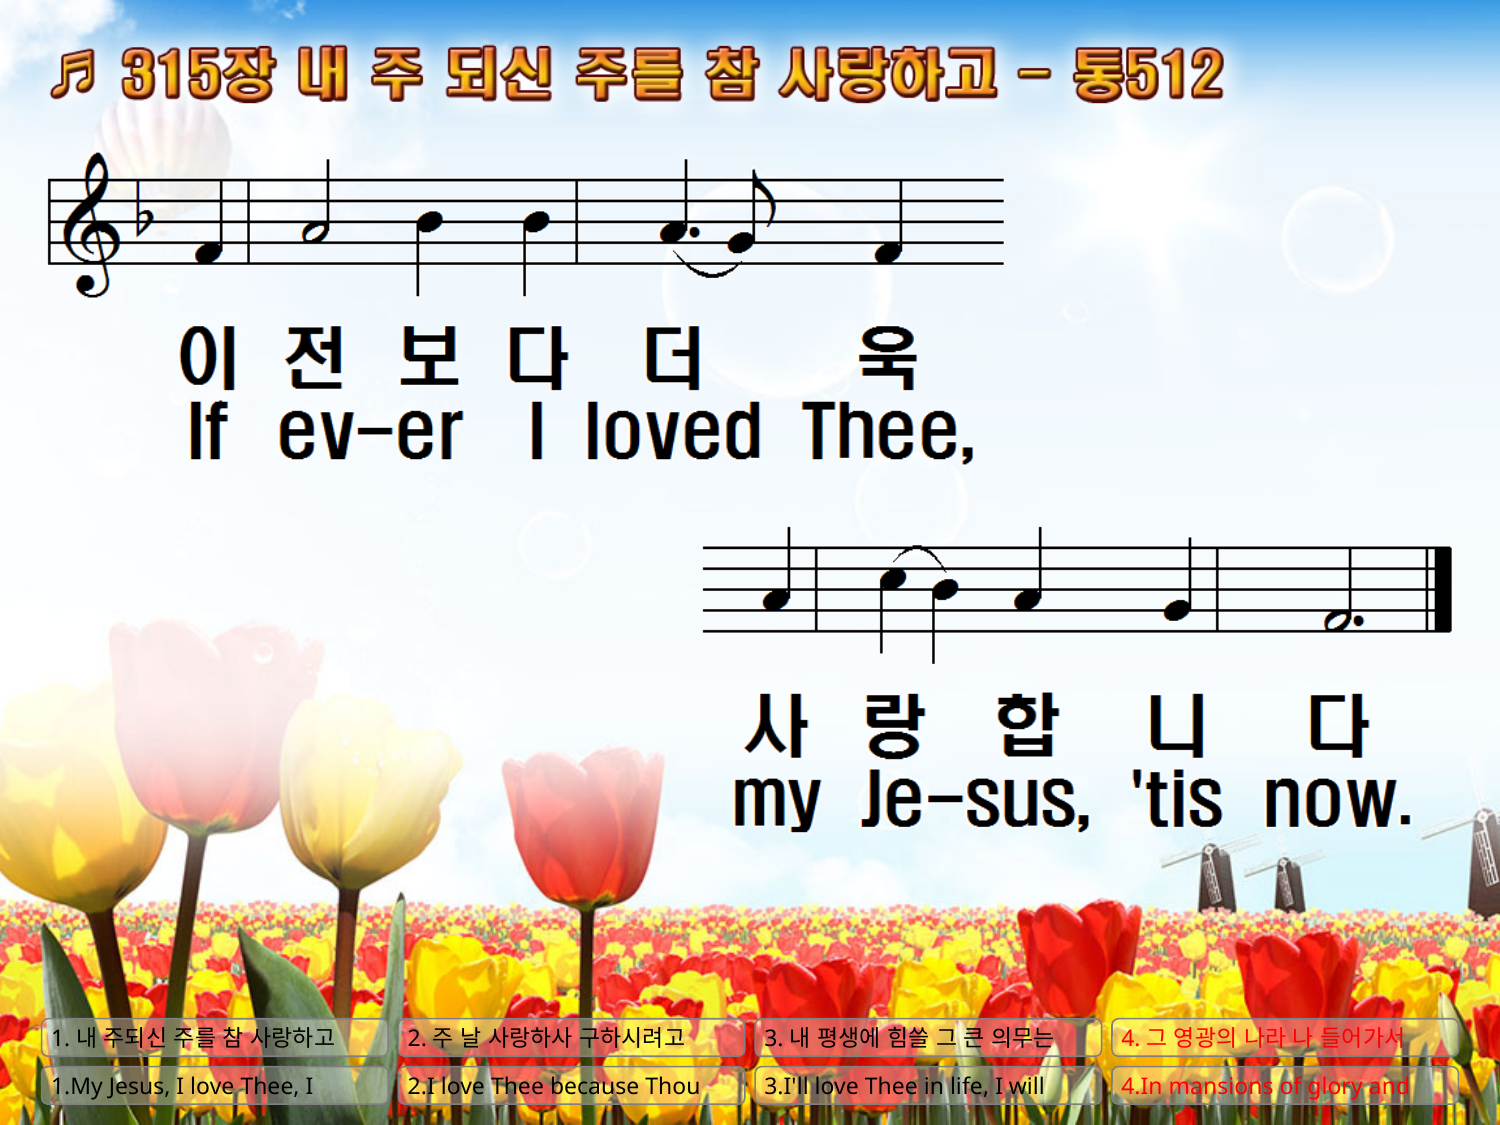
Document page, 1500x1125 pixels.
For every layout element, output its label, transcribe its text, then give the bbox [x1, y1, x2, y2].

text_box 4.그 영광의 나라 나 들어가서 [1111, 1018, 1459, 1057]
text_box 1.내 주되신 주를 참 사랑하고 [41, 1018, 389, 1057]
text_box 3.내 평생에 힘쓸 그 큰 의무는 [755, 1018, 1102, 1057]
text_box 1.My Jesus, I love Thee, I [41, 1066, 389, 1105]
text_box 3.I'll love Thee in life, I will [755, 1066, 1102, 1105]
text_box 2.I love Thee because Thou [398, 1066, 745, 1105]
text_box 2.주 날 사랑하사 구하시려고 [398, 1018, 745, 1057]
picture [0, 0, 1500, 1125]
text_box 4.In mansions of glory and [1111, 1066, 1459, 1105]
